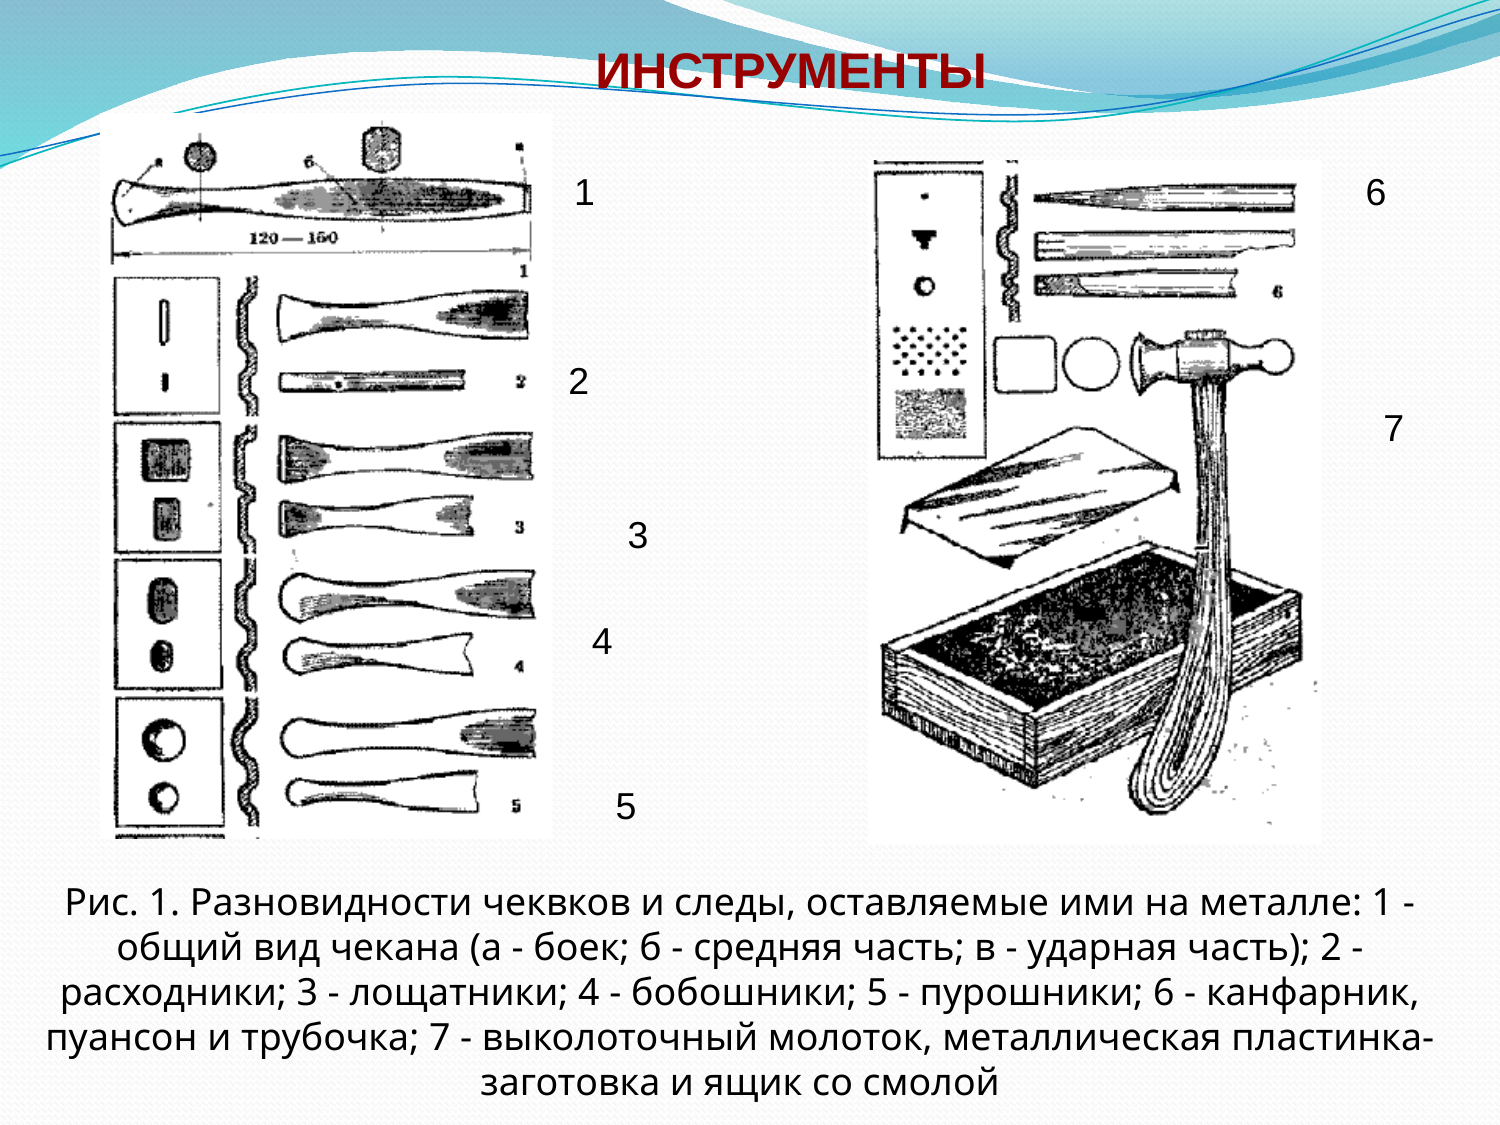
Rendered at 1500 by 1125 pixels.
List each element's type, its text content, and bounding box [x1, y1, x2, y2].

text_box 6 [1328, 160, 1424, 221]
text_box 7 [1352, 397, 1436, 457]
text_box 3 [584, 503, 691, 564]
text_box ИНСТРУМЕНТЫ [525, 30, 1057, 106]
text_box 2 [558, 349, 609, 410]
text_box 4 [560, 609, 644, 670]
text_box 1 [558, 160, 620, 221]
picture [867, 160, 1322, 844]
text_box 5 [584, 774, 668, 835]
picture [99, 113, 552, 839]
text_box Рис. 1. Разновидности чеквков и следы, оставляемые ими на металле: 1 - общий вид чекана (а - боек; б - средняя часть; в - ударная часть); 2 - расходники; 3 - лощатники; 4 - бобошники; 5 - пурошники; 6 - канфарник, пуансон и трубочка; 7 - выколоточный молоток, металлическая пластинка-заготовка и ящик со смолой [0, 871, 1481, 1111]
text_box [478, 66, 1093, 127]
